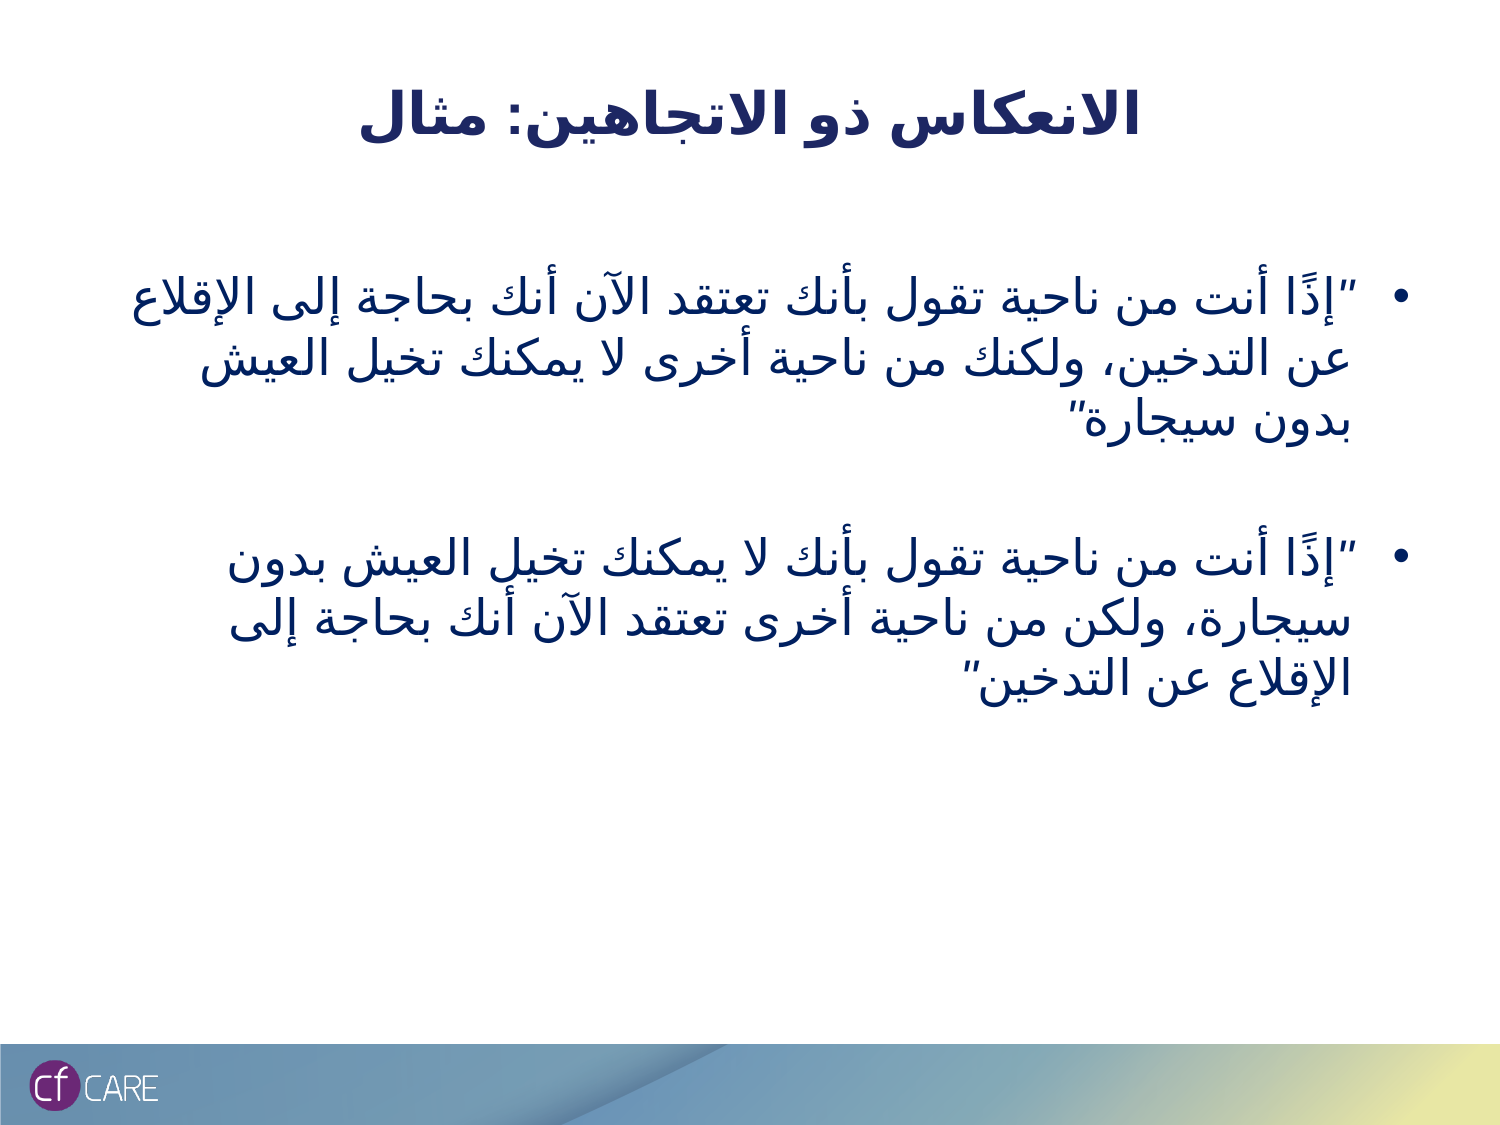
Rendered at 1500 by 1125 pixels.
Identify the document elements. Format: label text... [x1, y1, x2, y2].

picture [0, 1044, 1500, 1125]
title الانعكاس ذو الاتجاهين: مثال [75, 47, 1425, 175]
list "إذًا أنت من ناحية تقول بأنك تعتقد الآن أنك بحاجة إلى الإقلاع عن التدخين، ولكنك من ناحية أخرى لا يمكنك تخيل العيش بدون سيجارة" "إذًا أنت من ناحية تقول بأنك لا يمكنك تخيل العيش بدون سيجارة، ولكن من ناحية أخرى تعتقد الآن أنك بحاجة إلى الإقلاع عن التدخين" [75, 257, 1425, 965]
